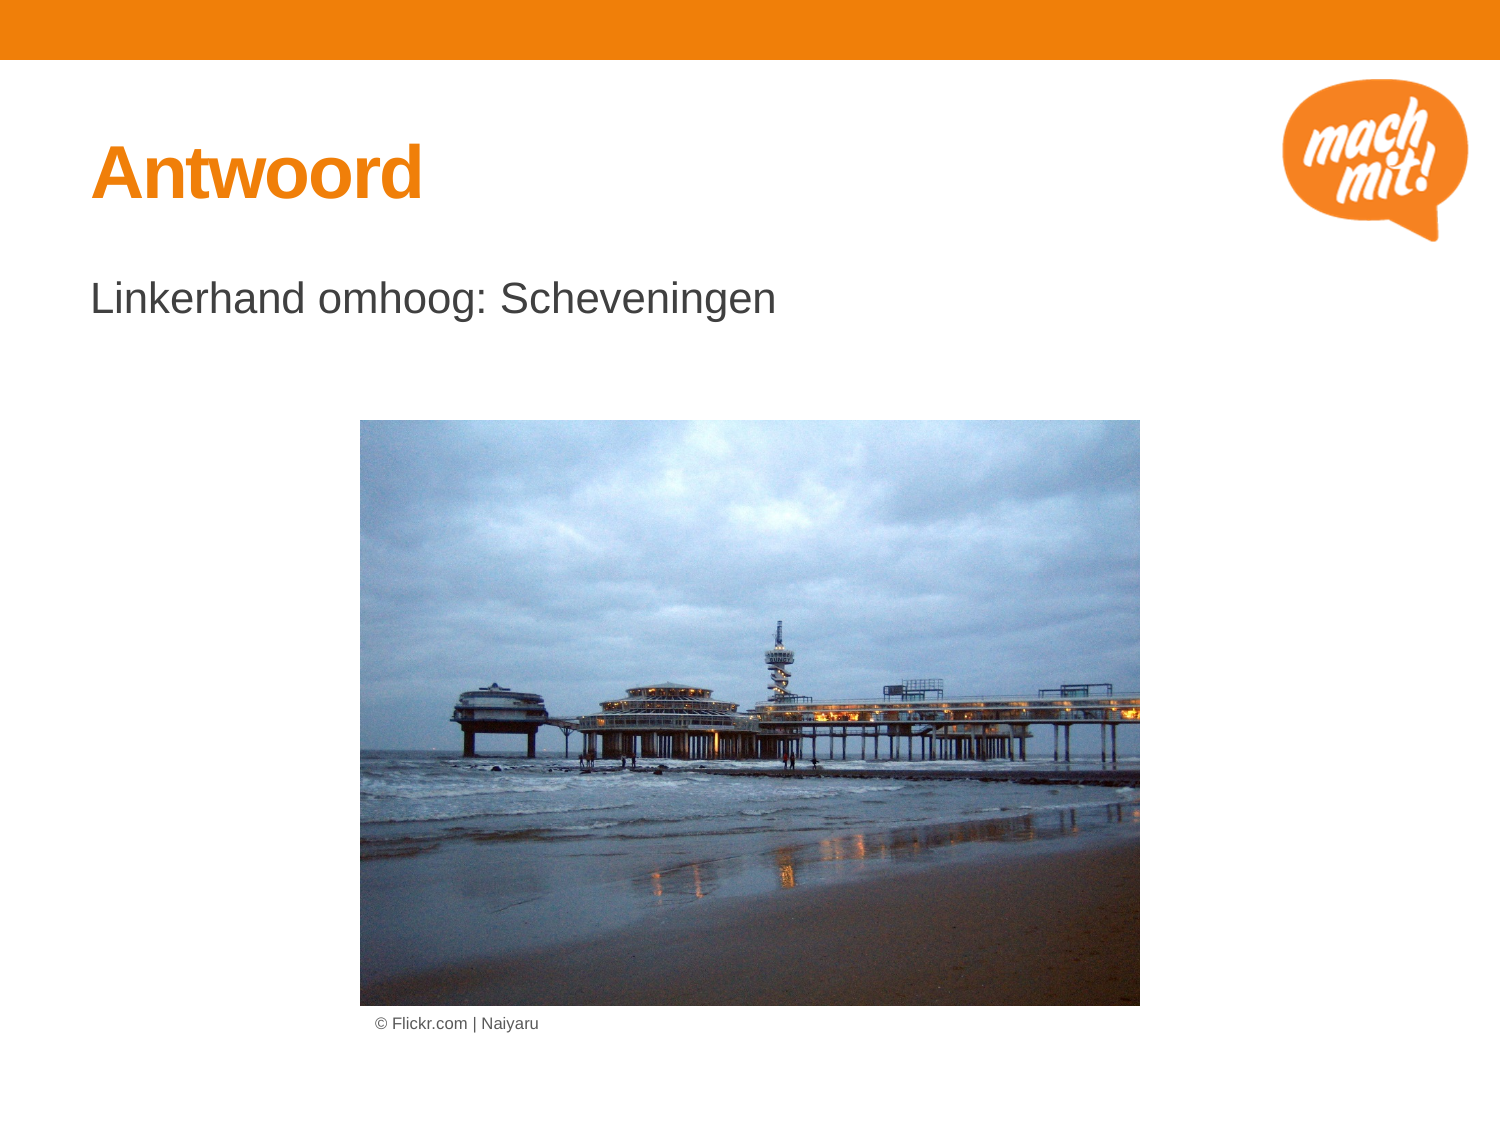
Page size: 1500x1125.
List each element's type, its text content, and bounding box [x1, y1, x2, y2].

title Antwoord [75, 87, 1283, 250]
picture [359, 420, 1140, 1006]
picture [1281, 77, 1472, 245]
text_box © Flickr.com | Naiyaru [360, 1012, 786, 1040]
list Linkerhand omhoog: Scheveningen [75, 262, 1425, 1063]
